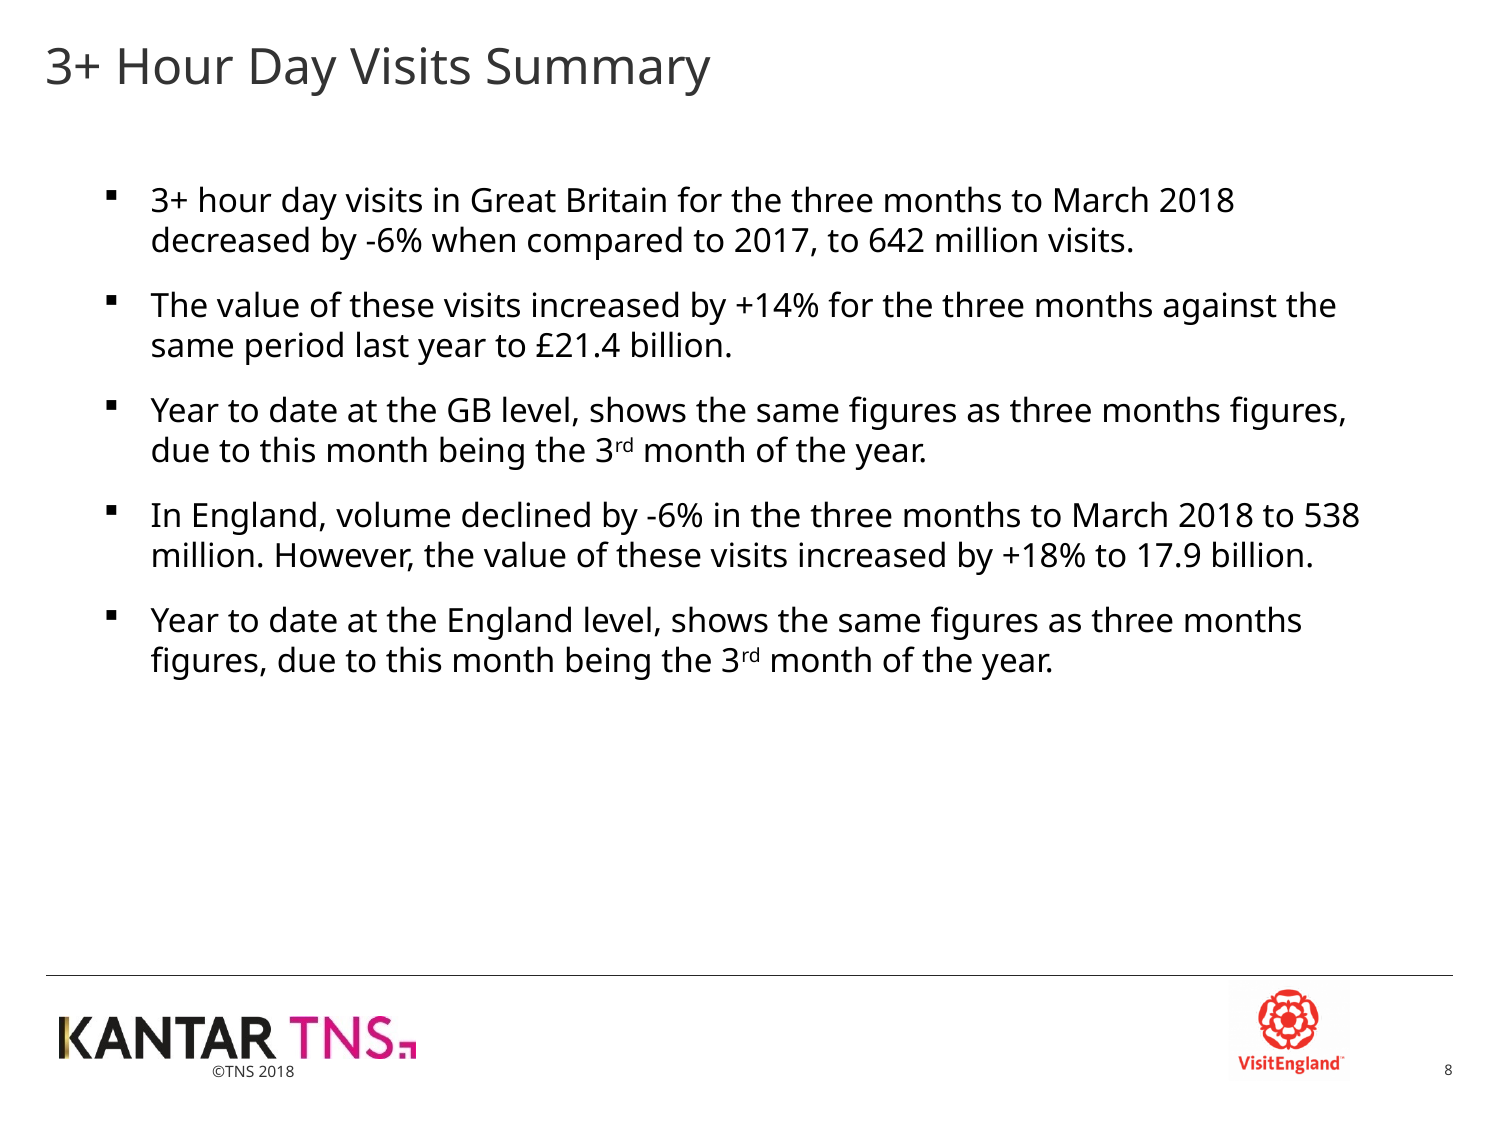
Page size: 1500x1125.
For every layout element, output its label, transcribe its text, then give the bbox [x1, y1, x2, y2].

picture [1228, 980, 1350, 1081]
title 3+ Hour Day Visits Summary [0, 0, 833, 211]
slide_number 8 [1369, 1037, 1453, 1079]
text_box 3+ hour day visits in Great Britain for the three months to March 2018 decreased by -6% when compared to 2017, to 642 million visits. The value of these visits increased by +14% for the three months against the same period last year to £21.4 billion. Year to date at the GB level, shows the same figures as three months figures, due to this month being the 3rd month of the year. In England, volume declined by -6% in the three months to March 2018 to 538 million. However, the value of these visits increased by +18% to 17.9 billion. Year to date at the England level, shows the same figures as three months figures, due to this month being the 3rd month of the year. [88, 172, 1419, 752]
picture [59, 1016, 416, 1059]
